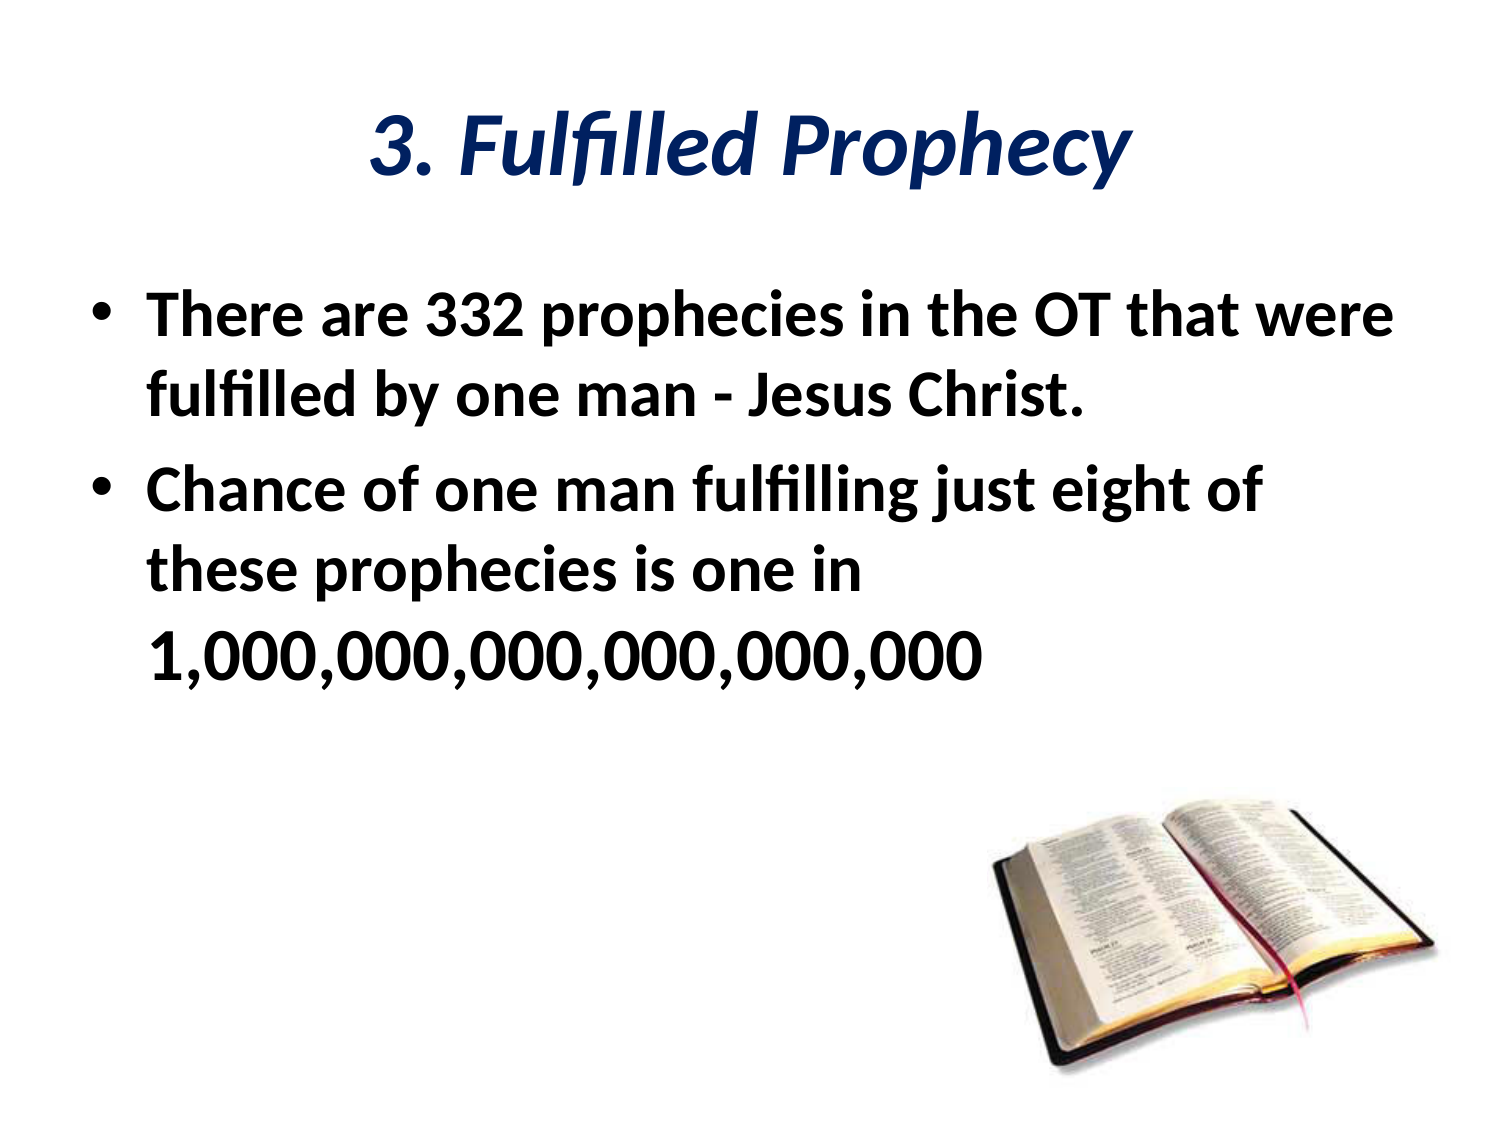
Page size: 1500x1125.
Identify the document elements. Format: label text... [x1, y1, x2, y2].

picture [987, 787, 1457, 1088]
title 3. Fulfilled Prophecy [75, 45, 1425, 233]
list There are 332 prophecies in the OT that were fulfilled by one man - Jesus Christ. Chance of one man fulfilling just eight of these prophecies is one in 1,000,000,000,000,000,000 [75, 262, 1425, 1005]
